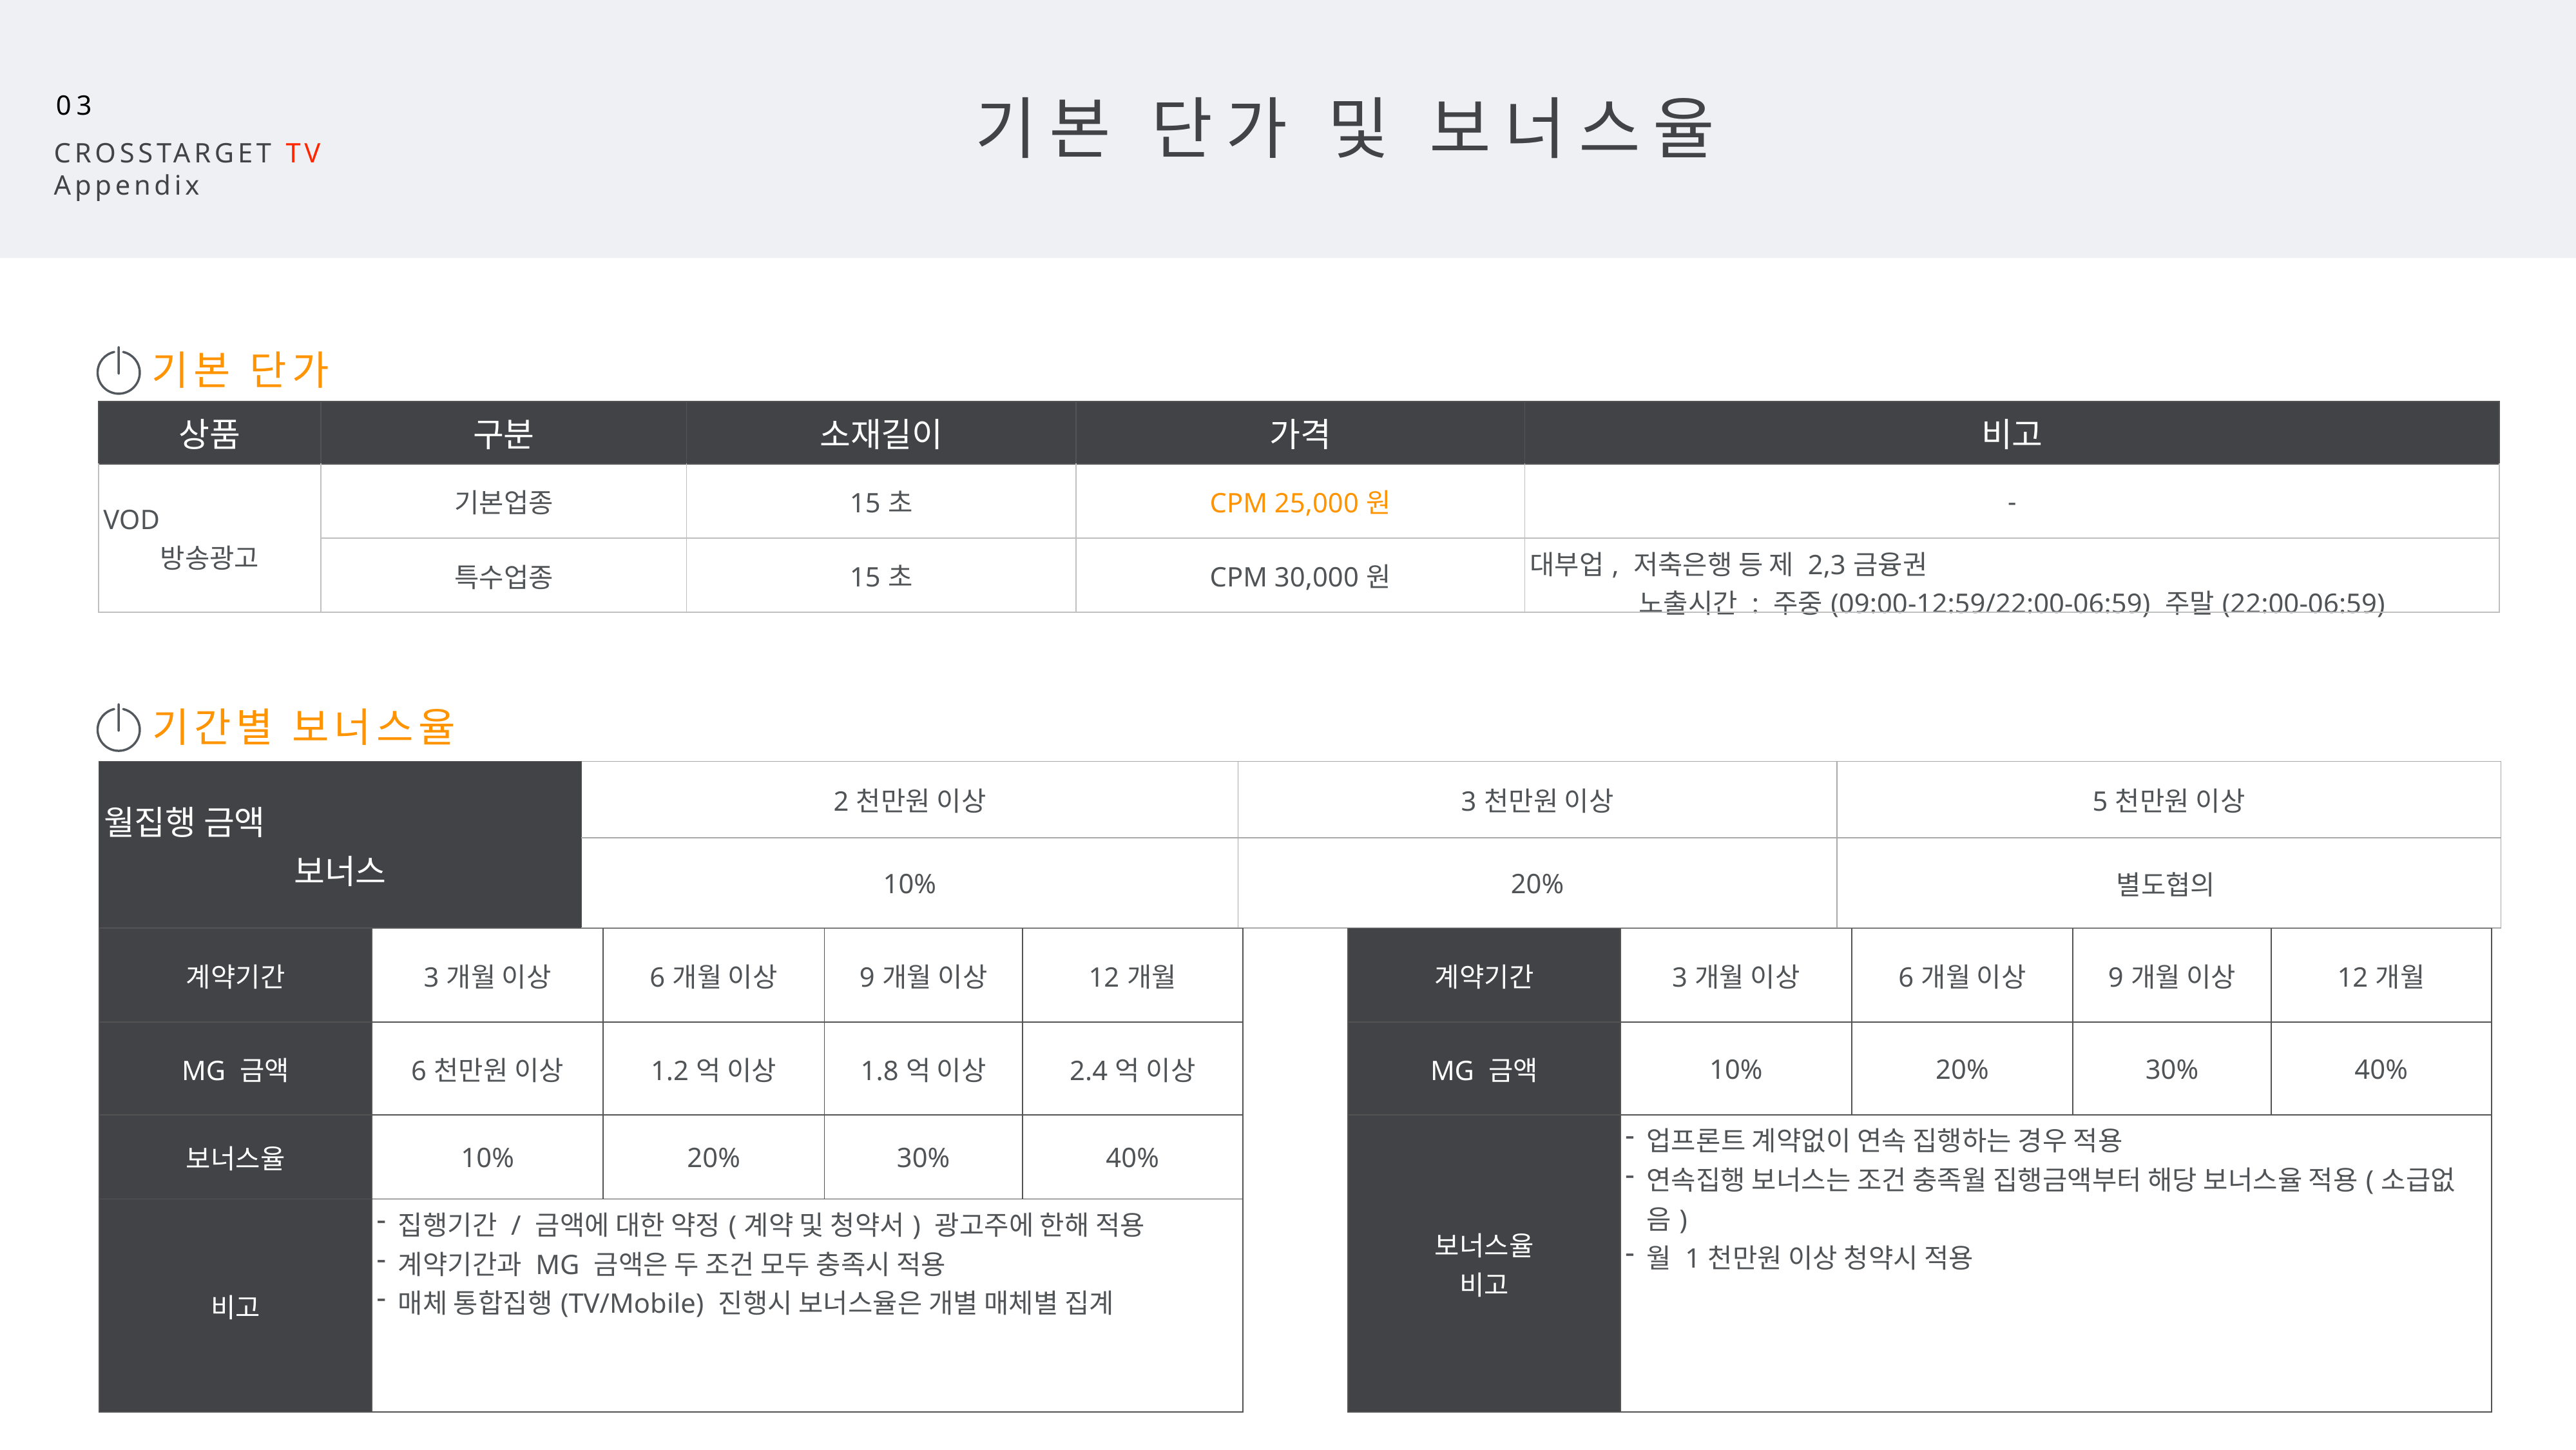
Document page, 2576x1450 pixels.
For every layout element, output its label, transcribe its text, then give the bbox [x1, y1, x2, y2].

text_box 기간별 보너스율 [147, 697, 461, 755]
table_cell 30% [2073, 1023, 2271, 1114]
table_header 월집행 금액 보너스 [99, 762, 581, 927]
table_cell 별도협의 [1838, 838, 2501, 927]
table_cell 15초 [687, 465, 1075, 537]
table_cell 40% [1023, 1116, 1242, 1199]
table_cell 2.4억 이상 [1023, 1023, 1242, 1114]
table_header 6개월 이상 [1852, 929, 2072, 1021]
table_header 2천만원 이상 [582, 762, 1238, 837]
table_header 상품 [99, 402, 320, 463]
table_cell 15초 [687, 539, 1075, 612]
text_box 03 [51, 83, 134, 126]
text_box [117, 345, 120, 375]
table_cell 6천만원 이상 [372, 1023, 602, 1114]
table_cell 10% [582, 838, 1238, 927]
table_cell 20% [1852, 1023, 2072, 1114]
table_cell MG 금액 [100, 1023, 371, 1114]
table_cell MG 금액 [1349, 1023, 1620, 1114]
table_cell 20% [604, 1116, 824, 1199]
table_cell 1.8억 이상 [825, 1023, 1022, 1114]
table_cell CPM 25,000원 [1077, 465, 1524, 537]
table_header 5천만원 이상 [1838, 762, 2501, 837]
table_header 12개월 [1023, 929, 1242, 1021]
table_cell 보너스율 비고 [1349, 1116, 1620, 1411]
table_cell 기본업종 [322, 465, 686, 537]
text_box [117, 702, 120, 732]
table_header 가격 [1077, 402, 1524, 463]
table_header 3천만원 이상 [1238, 762, 1836, 837]
text_box 기본 단가 [146, 340, 349, 398]
table_cell 대부업, 저축은행 등 제 2,3금융권 노출시간 : 주중(09:00-12:59/22:00-06:59) 주말(22:00-06:59) [1525, 539, 2499, 612]
table_header 구분 [322, 402, 686, 463]
table_cell 20% [1238, 838, 1836, 927]
text_box [0, 0, 2576, 258]
table_cell VOD 방송광고 [99, 465, 320, 612]
table_cell 10% [1621, 1023, 1851, 1114]
table_cell 1.2억 이상 [604, 1023, 824, 1114]
table_cell 집행기간 / 금액에 대한 약정(계약 및 청약서) 광고주에 한해 적용 계약기간과 MG 금액은 두 조건 모두 충족시 적용 매체 통합집행(TV/Mobile) 진행시 보너스율은 개별 매체별 집계 [372, 1199, 1242, 1411]
table_header 소재길이 [687, 402, 1075, 463]
table_header 계약기간 [1349, 929, 1620, 1021]
table_cell 30% [825, 1116, 1022, 1199]
table_cell - [1525, 465, 2499, 537]
text_box CROSSTARGET TV Appendix [49, 131, 508, 206]
text_box [96, 708, 141, 752]
table_header 9개월 이상 [2073, 929, 2271, 1021]
table_header 3개월 이상 [1621, 929, 1851, 1021]
table_cell 10% [372, 1116, 602, 1199]
table_header 비고 [1525, 402, 2499, 463]
table_cell 40% [2272, 1023, 2491, 1114]
table_header 계약기간 [100, 929, 371, 1021]
table_cell 업프론트 계약없이 연속 집행하는 경우 적용 연속집행 보너스는 조건 충족월 집행금액부터 해당 보너스율 적용(소급없음) 월 1천만원 이상 청약시 적용 [1621, 1116, 2491, 1411]
text_box 기본 단가 및 보너스율 [471, 81, 2247, 172]
table_header 9개월 이상 [825, 929, 1022, 1021]
text_box [96, 351, 141, 395]
table_cell CPM 30,000원 [1077, 539, 1524, 612]
table_cell 비고 [100, 1199, 371, 1411]
table_header 12개월 [2272, 929, 2491, 1021]
table_header 6개월 이상 [604, 929, 824, 1021]
table_cell 보너스율 [100, 1116, 371, 1199]
table_header 3개월 이상 [372, 929, 602, 1021]
table_cell 특수업종 [322, 539, 686, 612]
